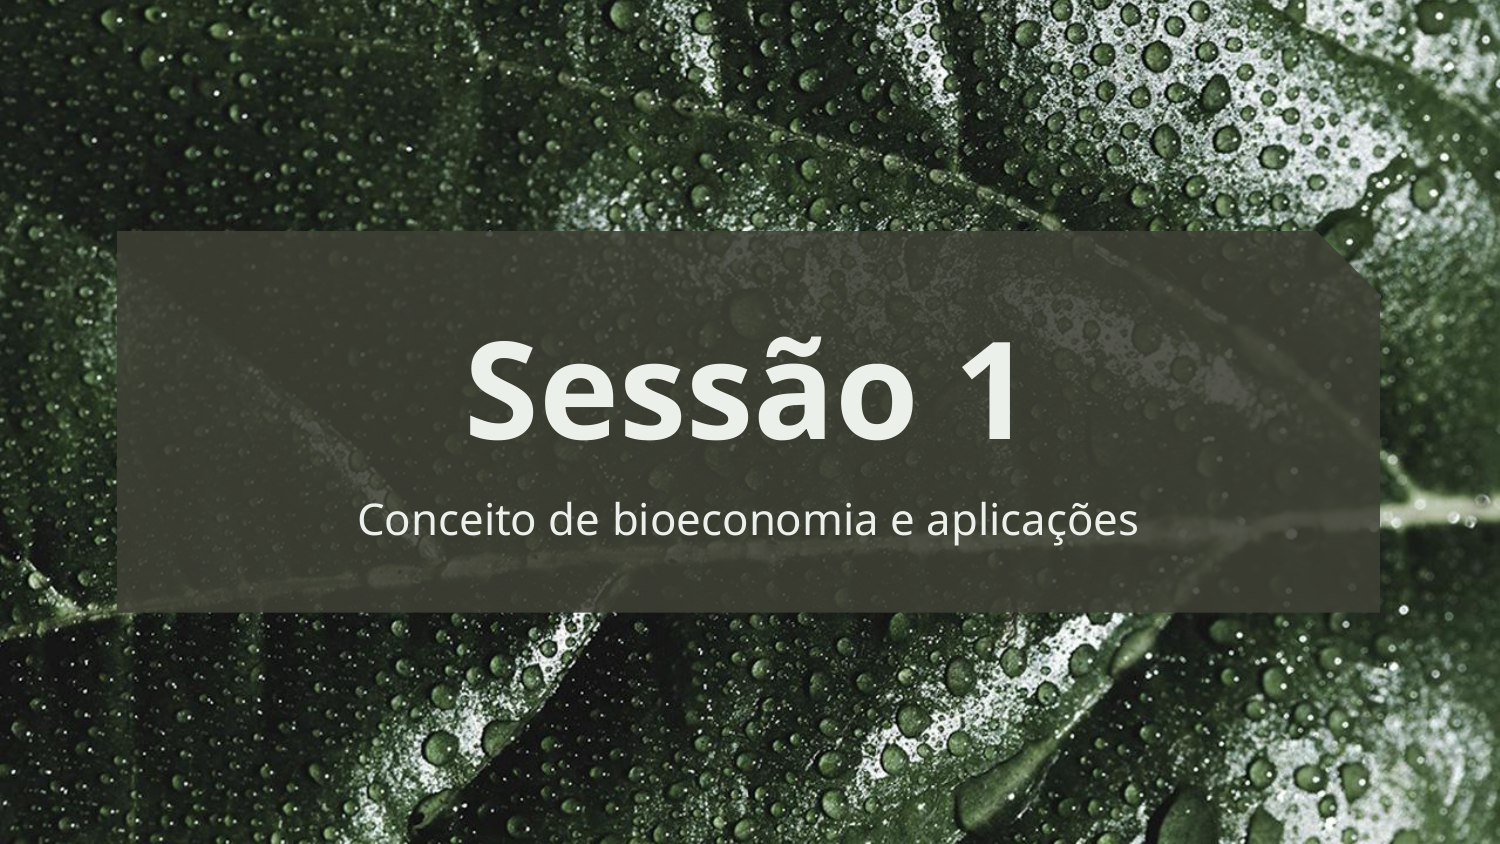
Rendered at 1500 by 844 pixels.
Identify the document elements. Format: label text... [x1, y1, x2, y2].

picture [0, 0, 1500, 844]
list Conceito de bioeconomia e aplicações [117, 468, 1380, 564]
title Sessão 1 [116, 312, 1380, 482]
